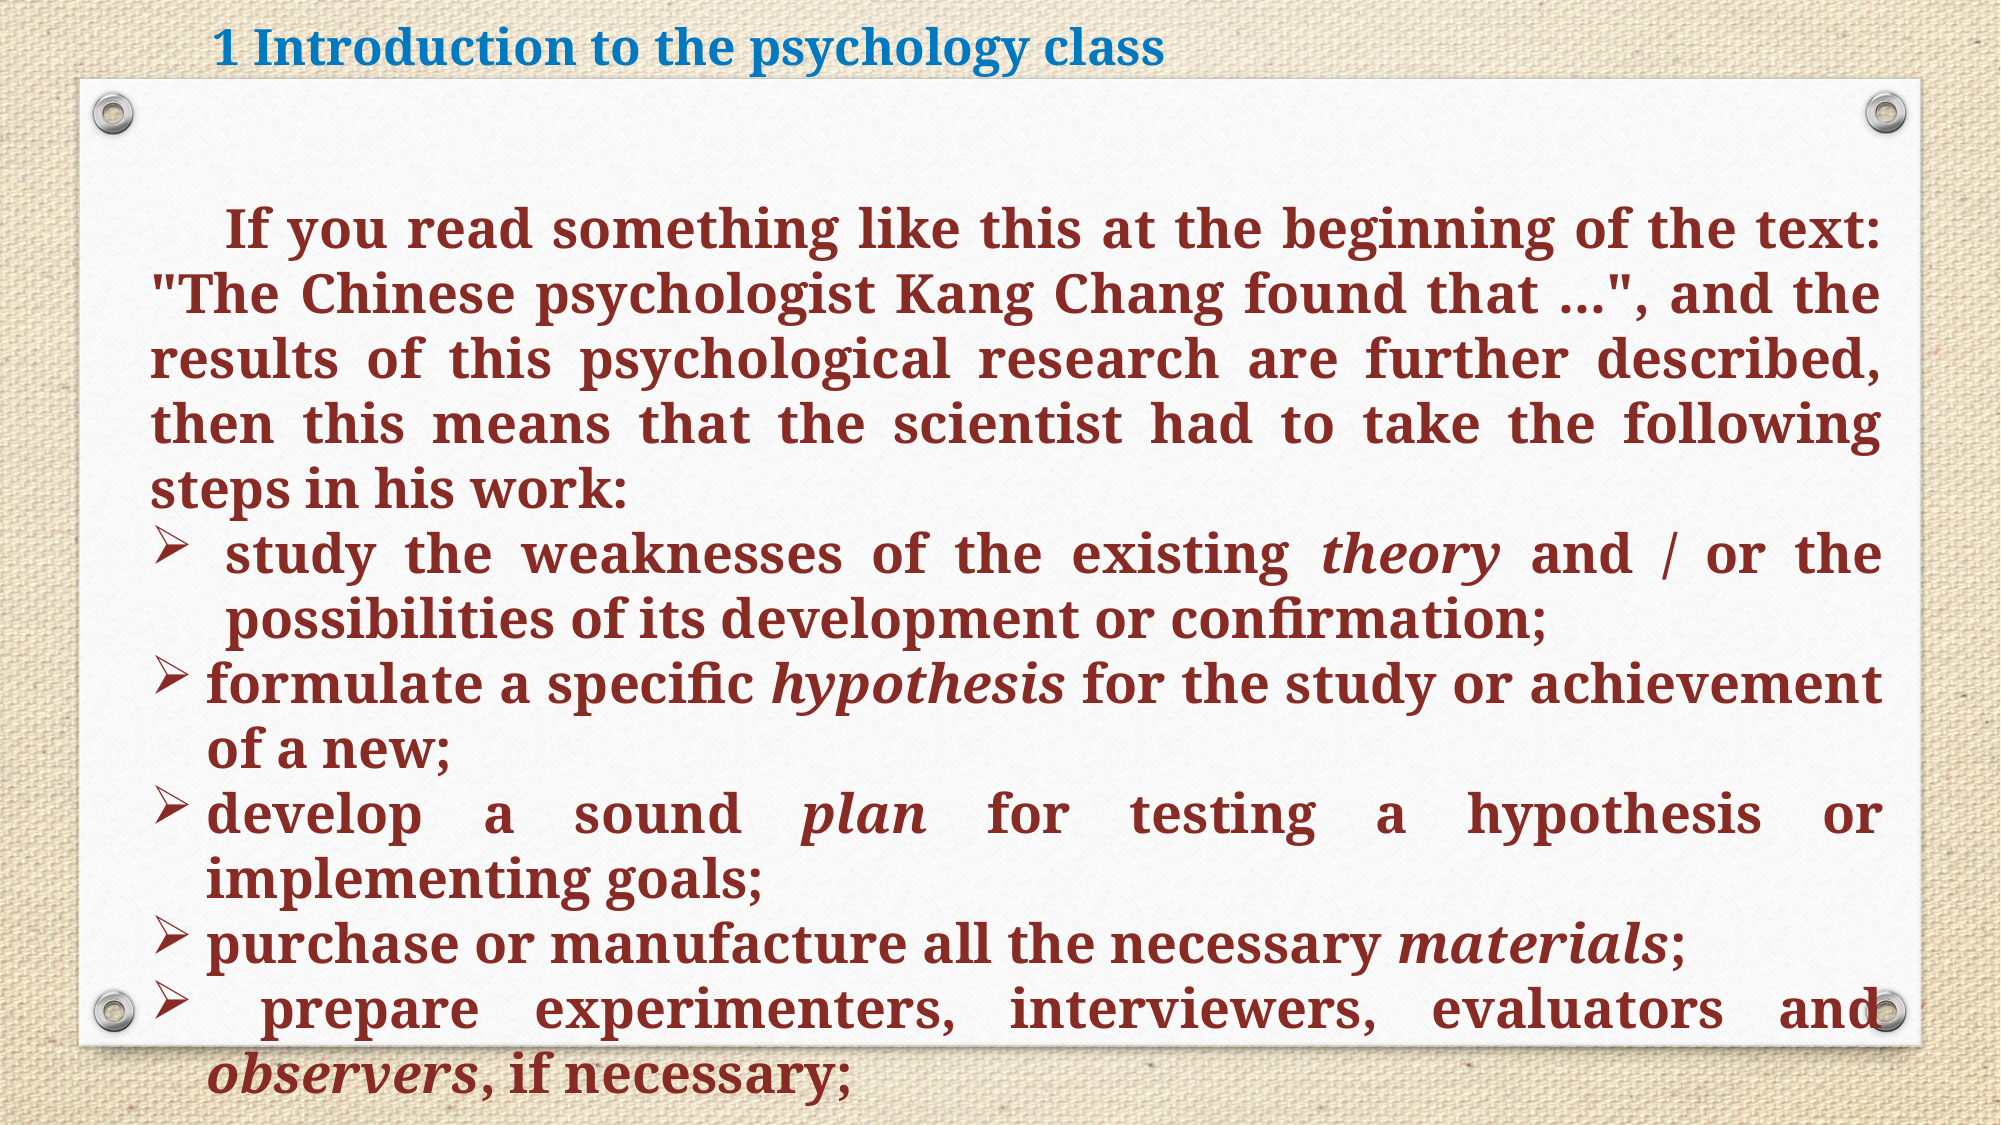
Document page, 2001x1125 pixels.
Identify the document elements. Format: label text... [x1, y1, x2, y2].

picture [0, 0, 2001, 1125]
text_box If you read something like this at the beginning of the text: "The Chinese psychologist Kang Chang found that ...", and the results of this psychological research are further described, then this means that the scientist had to take the following steps in his work: study the weaknesses of the existing theory and / or the possibilities of its development or confirmation; formulate a specific hypothesis for the study or achievement of a new; develop a sound plan for testing a hypothesis or implementing goals; purchase or manufacture all the necessary materials; prepare experimenters, interviewers, evaluators and observers, if necessary; [135, 186, 1901, 1113]
text_box 1 Introduction to the psychology class [197, 7, 1182, 83]
